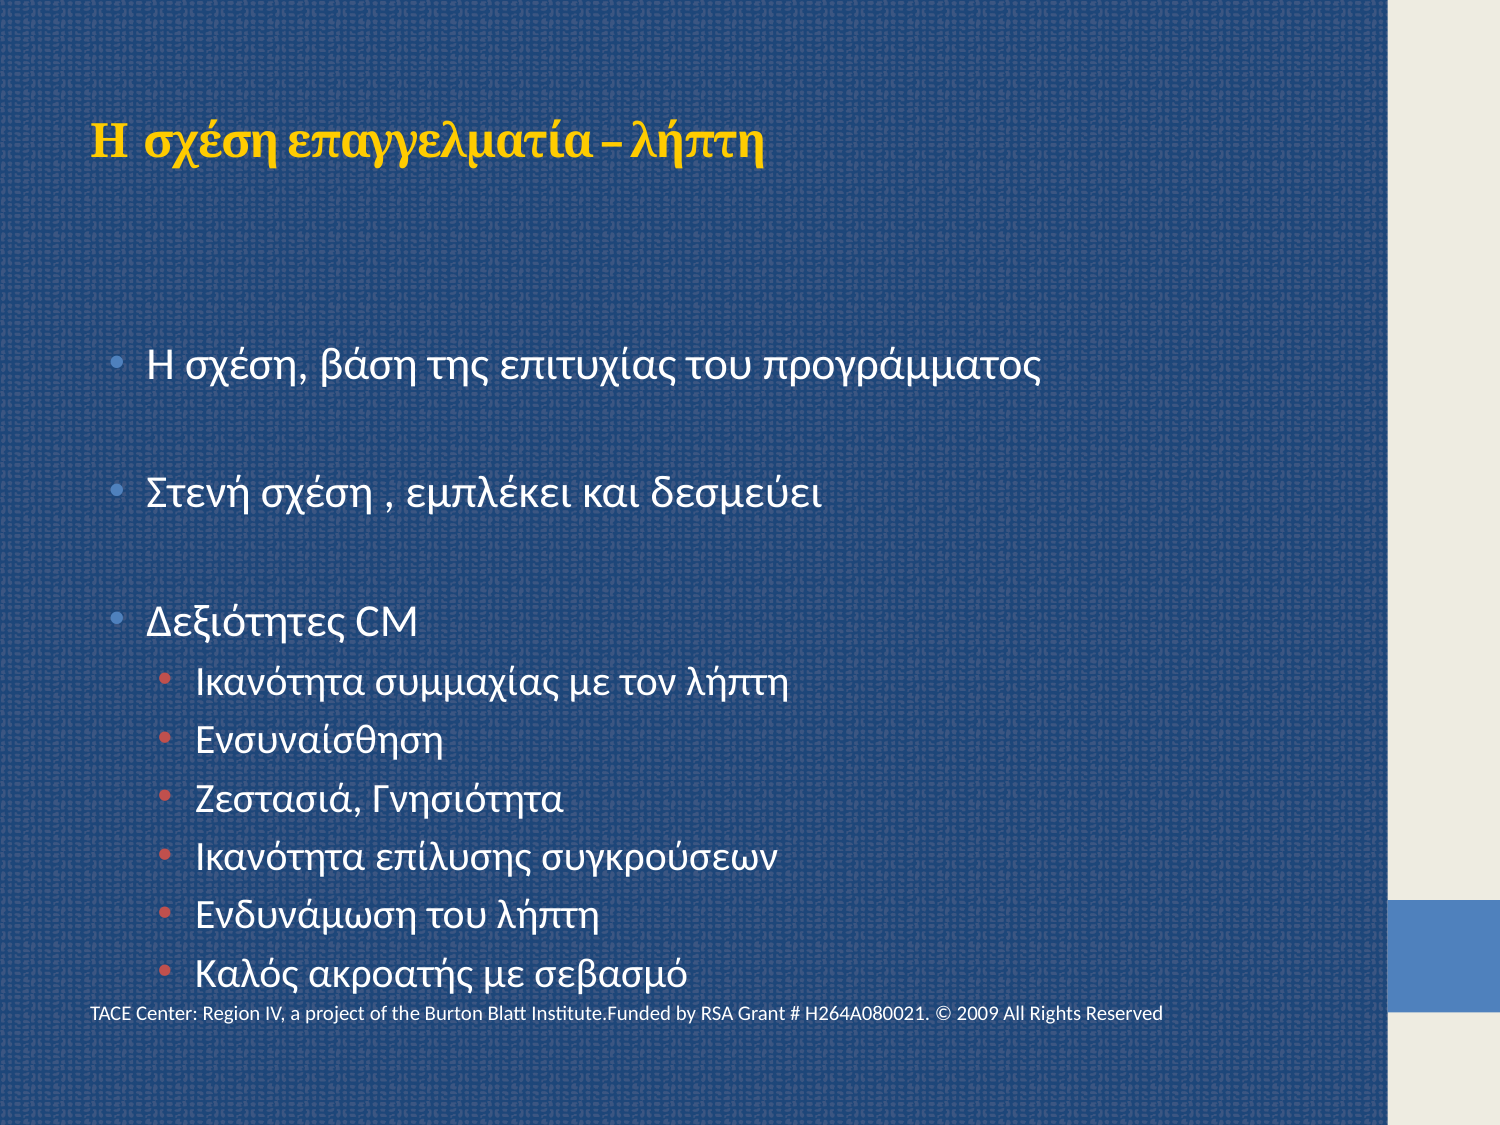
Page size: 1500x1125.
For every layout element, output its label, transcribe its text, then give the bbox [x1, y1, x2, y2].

title Η σχέση επαγγελματία – λήπτη [75, 45, 1325, 233]
list Η σχέση, βάση της επιτυχίας του προγράμματος Στενή σχέση , εμπλέκει και δεσμεύει Δεξιότητες CM Ικανότητα συμμαχίας με τον λήπτη Ενσυναίσθηση Ζεστασιά, Γνησιότητα Ικανότητα επίλυσης συγκρούσεων Ενδυνάμωση του λήπτη Καλός ακροατής με σεβασμό TACE Center: Region IV, a project of the Burton Blatt Institute.Funded by RSA Grant # H264A080021. © 2009 All Rights Reserved [75, 262, 1325, 1050]
